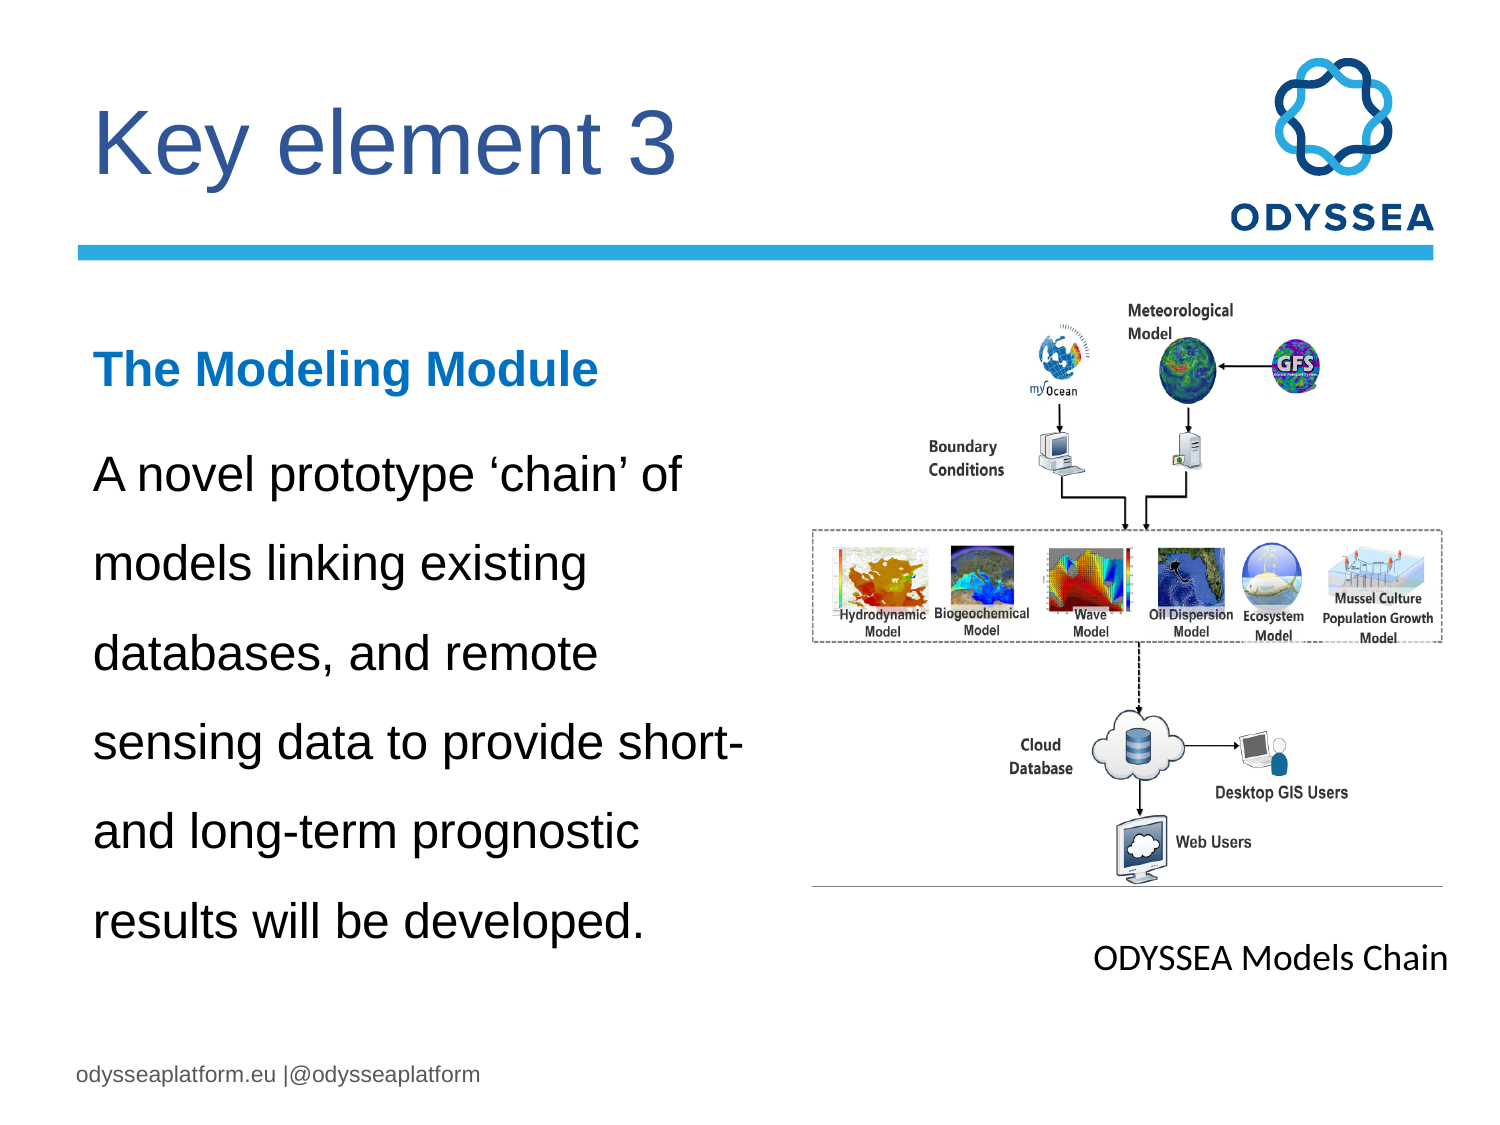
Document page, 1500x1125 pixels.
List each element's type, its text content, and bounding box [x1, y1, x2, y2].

list The Modeling Module A novel prototype ‘chain’ of models linking existing databases, and remote sensing data to provide short- and long-term prognostic results will be developed. [77, 299, 764, 987]
title Key element 3 [77, 59, 1211, 231]
text_box ODYSSEA Models Chain [1078, 925, 1465, 986]
picture [812, 299, 1443, 887]
